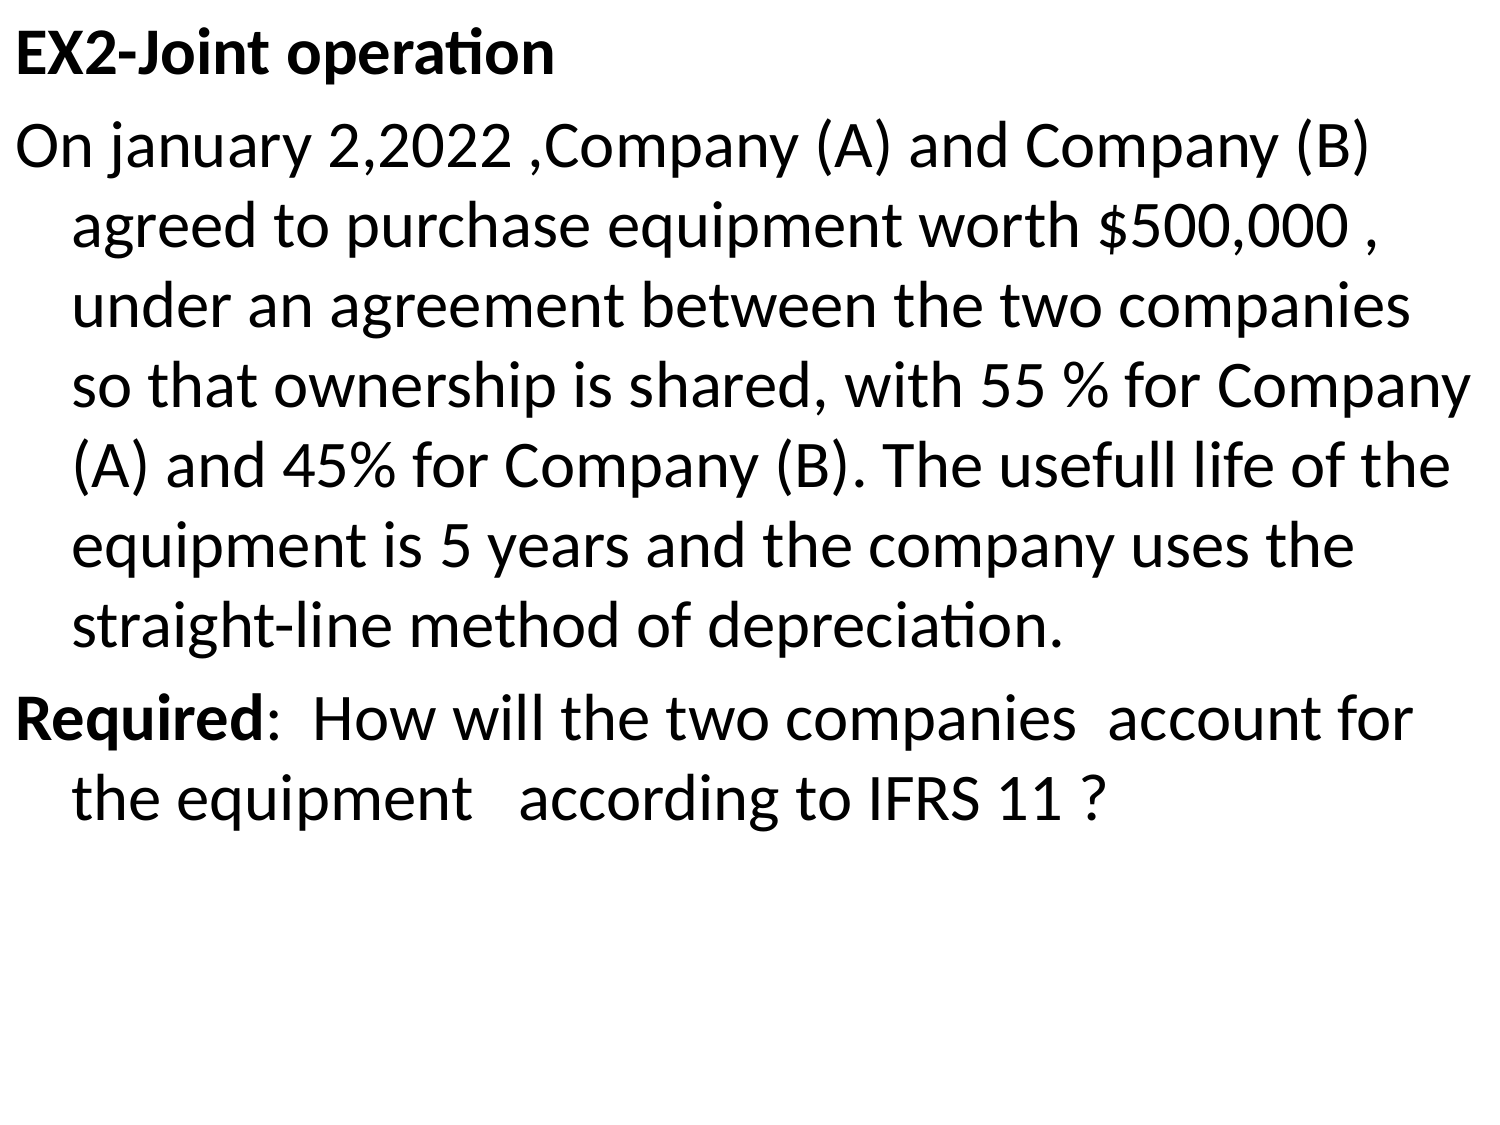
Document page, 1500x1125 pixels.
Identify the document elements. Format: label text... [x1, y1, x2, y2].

list EX2-Joint operation On january 2,2022 ,Company (A) and Company (B) agreed to purchase equipment worth $500,000 , under an agreement between the two companies so that ownership is shared, with 55 % for Company (A) and 45% for Company (B). The usefull life of the equipment is 5 years and the company uses the straight-line method of depreciation. Required: How will the two companies account for the equipment according to IFRS 11 ? [0, 0, 1500, 1125]
